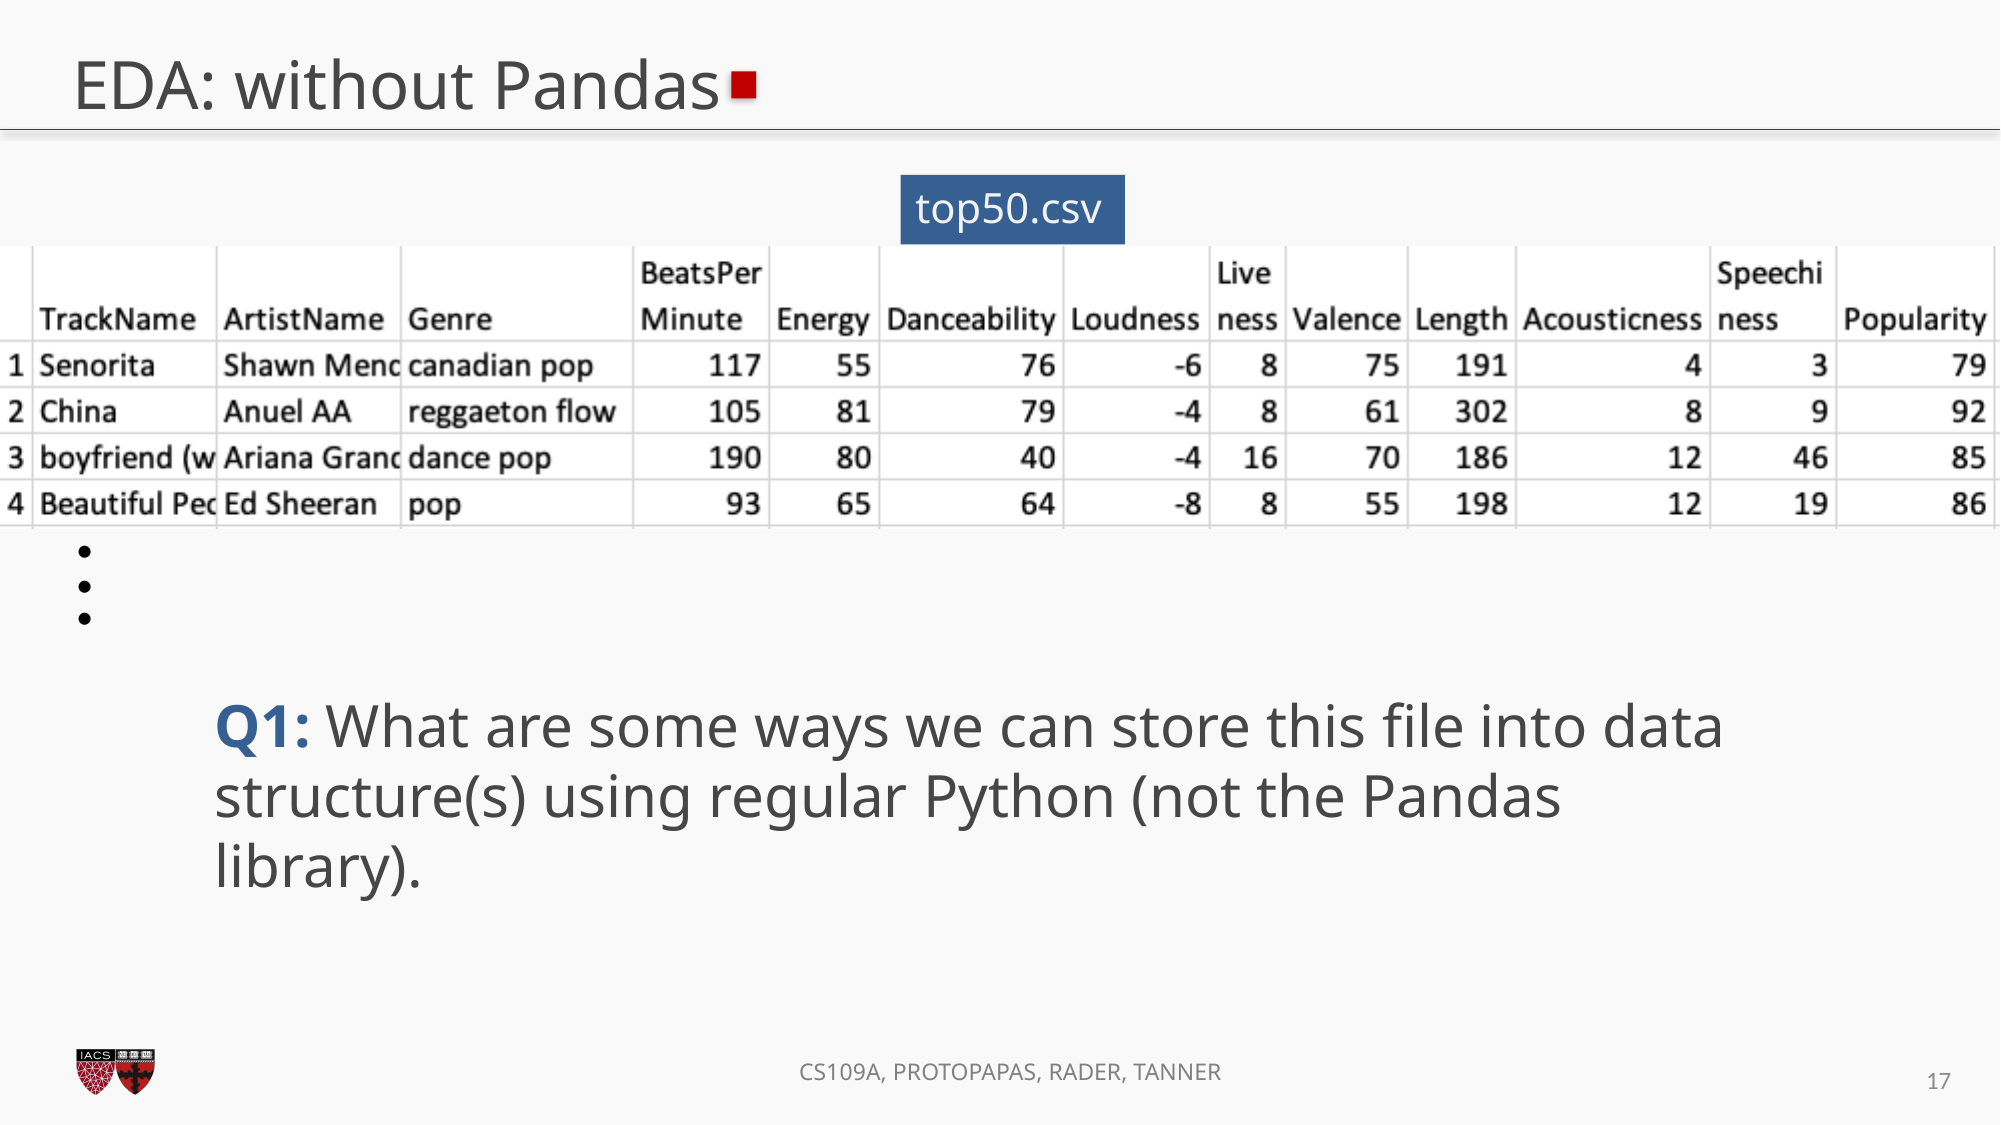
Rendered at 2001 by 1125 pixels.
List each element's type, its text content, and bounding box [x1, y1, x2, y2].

picture [0, 246, 2000, 530]
slide_number 17 [1500, 1050, 1967, 1110]
picture [75, 1049, 155, 1095]
text_box top50.csv [900, 174, 1125, 245]
text_box [731, 71, 757, 99]
text_box . [57, 541, 124, 652]
title EDA: without Pandas [57, 35, 1943, 162]
list Q1: What are some ways we can store this file into data structure(s) using regular Python (not the Pandas library). [199, 682, 1801, 856]
